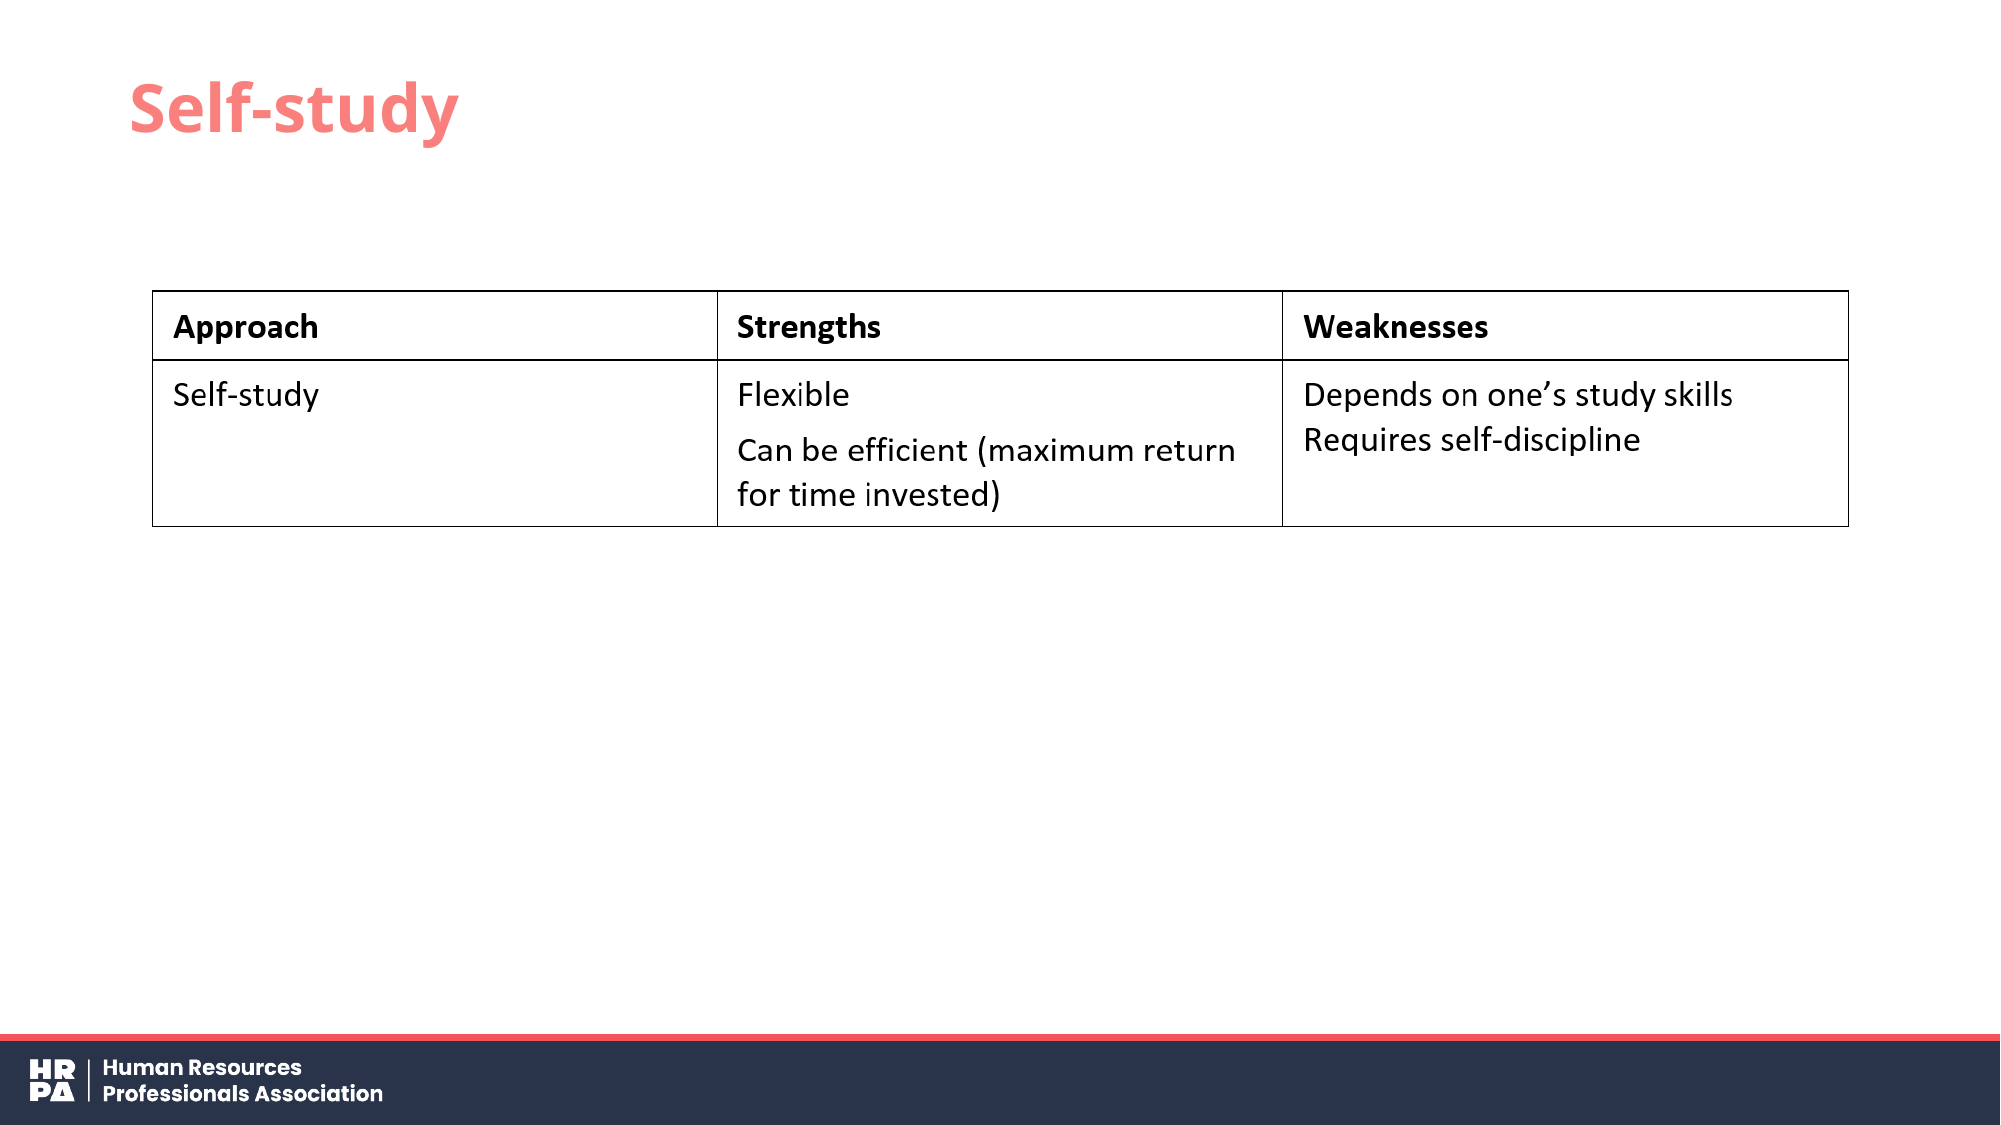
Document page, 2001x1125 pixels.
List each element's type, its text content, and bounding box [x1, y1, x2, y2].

title Self-study [114, 68, 1863, 200]
picture [21, 1051, 391, 1109]
picture [137, 272, 1863, 545]
